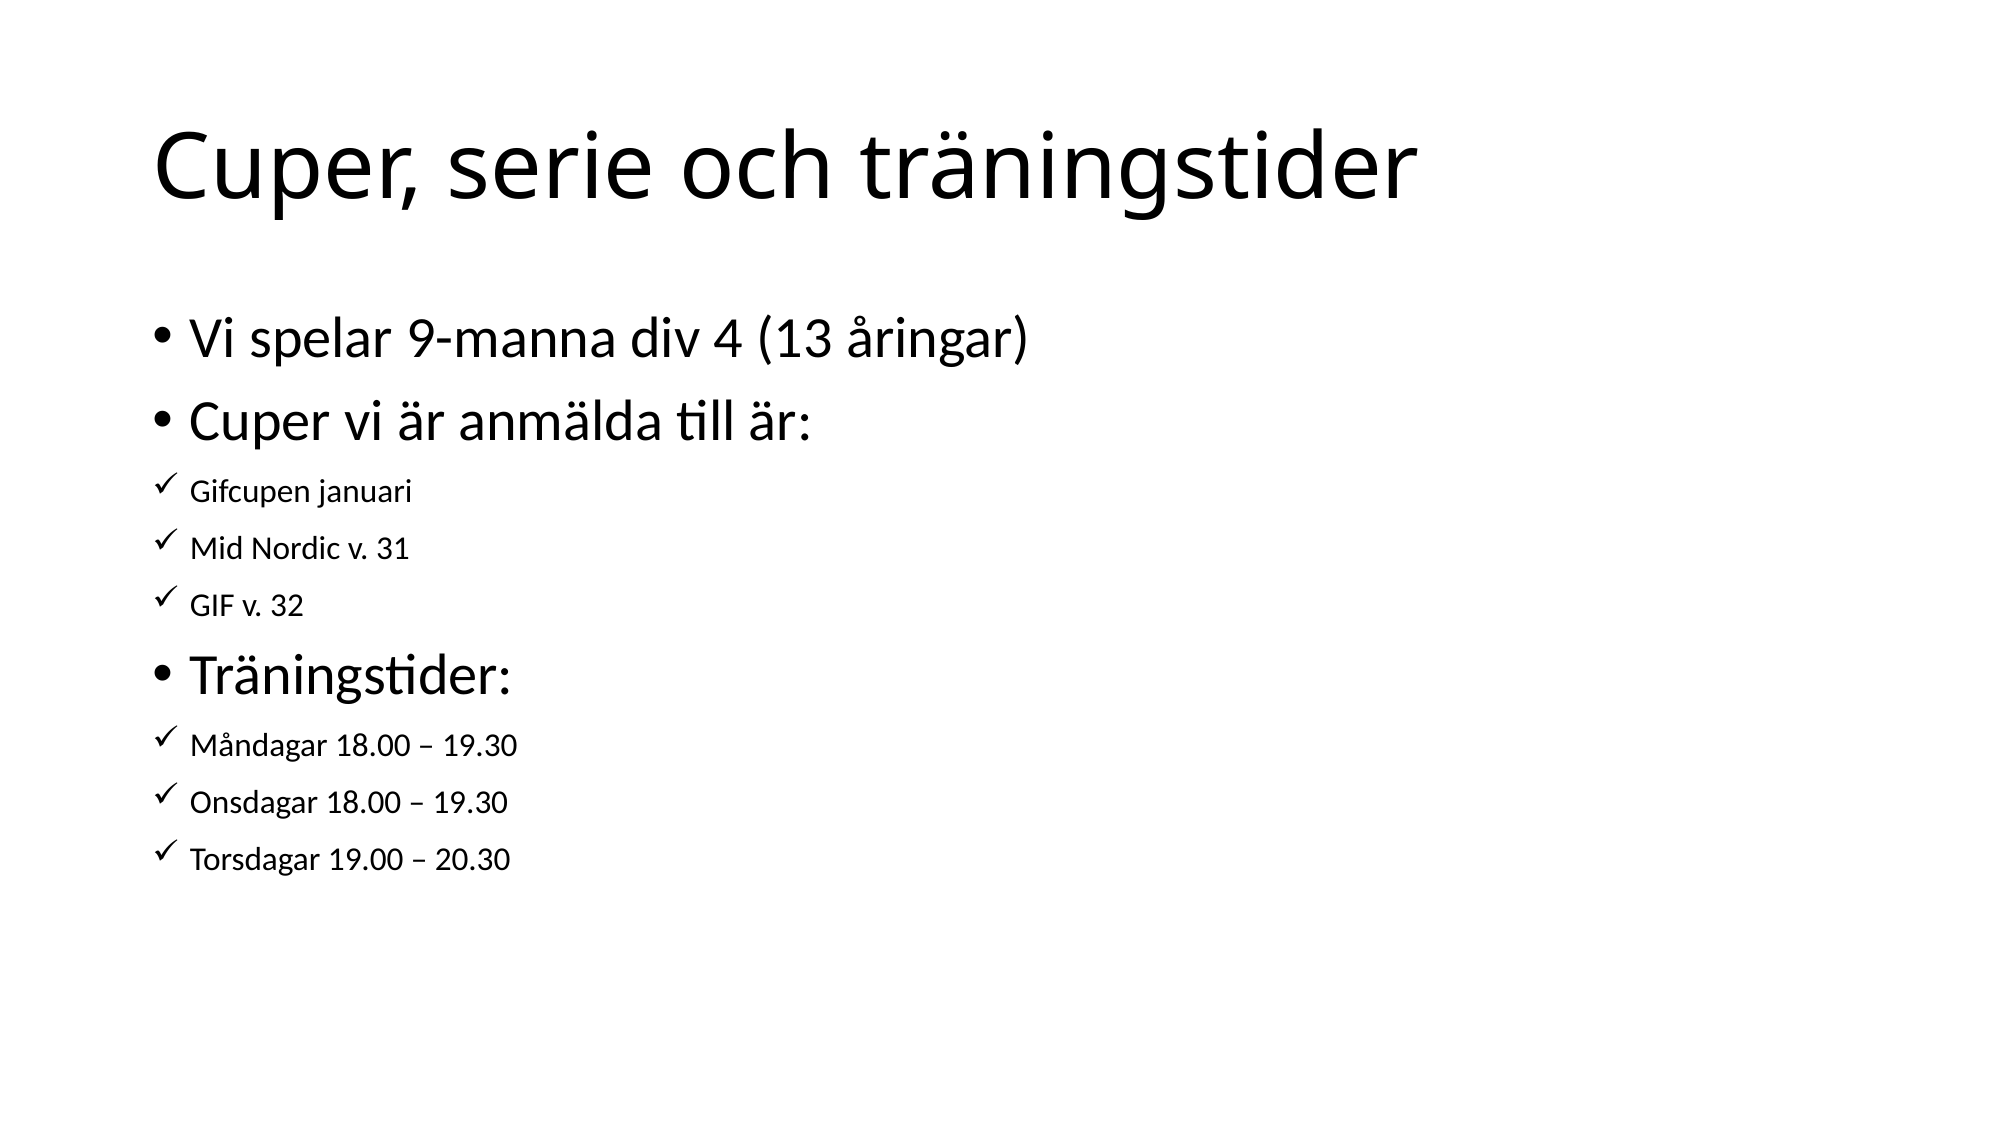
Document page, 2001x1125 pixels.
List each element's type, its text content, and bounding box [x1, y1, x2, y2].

list Vi spelar 9-manna div 4 (13 åringar) Cuper vi är anmälda till är: Gifcupen januari Mid Nordic v. 31 GIF v. 32 Träningstider: Måndagar 18.00 – 19.30 Onsdagar 18.00 – 19.30 Torsdagar 19.00 – 20.30 [137, 299, 1863, 1014]
title Cuper, serie och träningstider [137, 59, 1863, 278]
